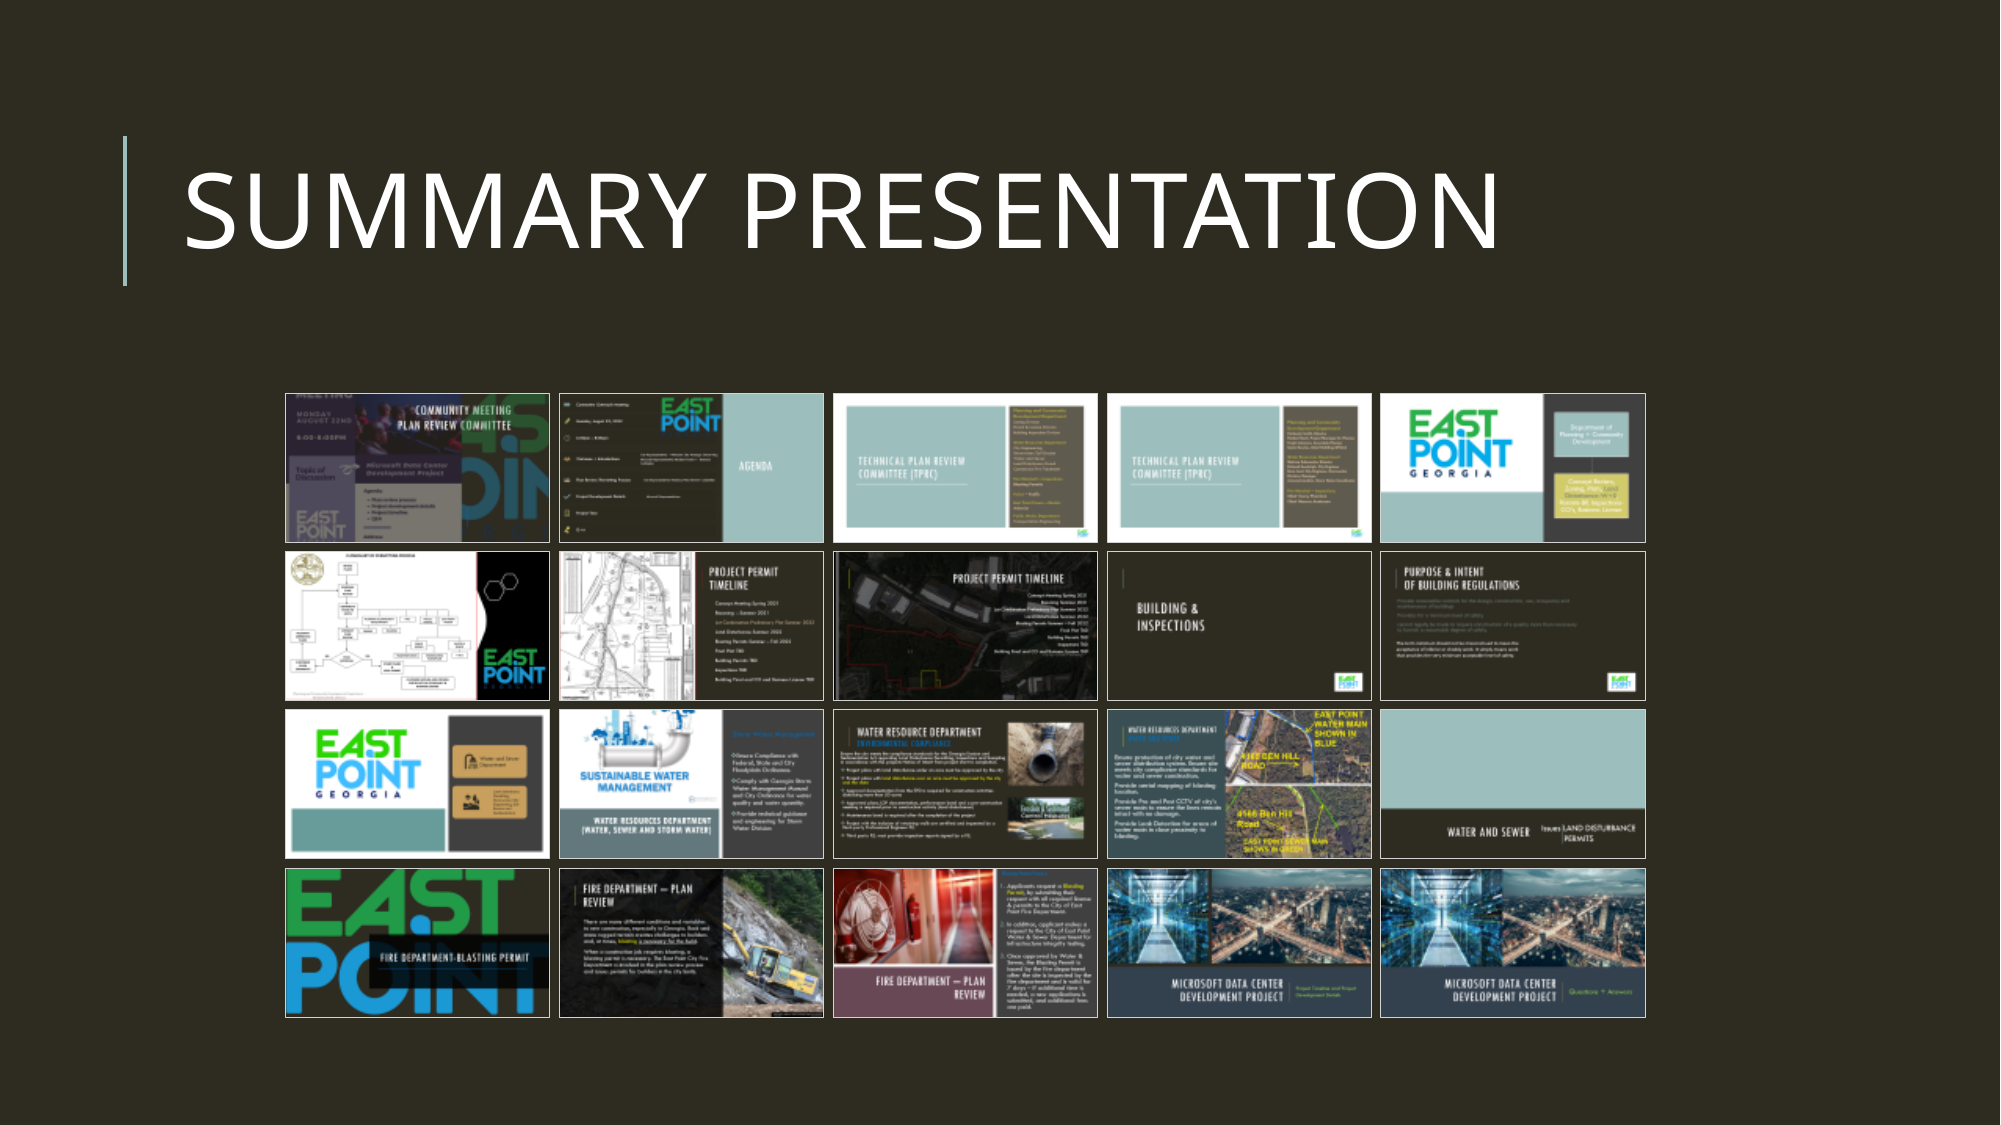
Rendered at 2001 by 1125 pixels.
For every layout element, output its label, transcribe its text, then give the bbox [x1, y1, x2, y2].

picture [560, 394, 823, 542]
picture [1108, 869, 1371, 1017]
picture [560, 552, 823, 700]
picture [834, 552, 1097, 700]
picture [834, 869, 1097, 1017]
picture [286, 869, 549, 1017]
picture [286, 552, 549, 700]
picture [1381, 552, 1645, 700]
picture [1108, 552, 1371, 700]
picture [286, 710, 549, 858]
picture [1108, 394, 1371, 542]
picture [286, 394, 549, 542]
picture [834, 394, 1097, 542]
picture [1108, 710, 1371, 858]
picture [834, 710, 1097, 858]
picture [1381, 710, 1645, 858]
picture [560, 710, 823, 858]
picture [1381, 869, 1645, 1017]
picture [560, 869, 823, 1017]
title Summary presentation [168, 96, 1763, 342]
picture [1381, 394, 1645, 542]
